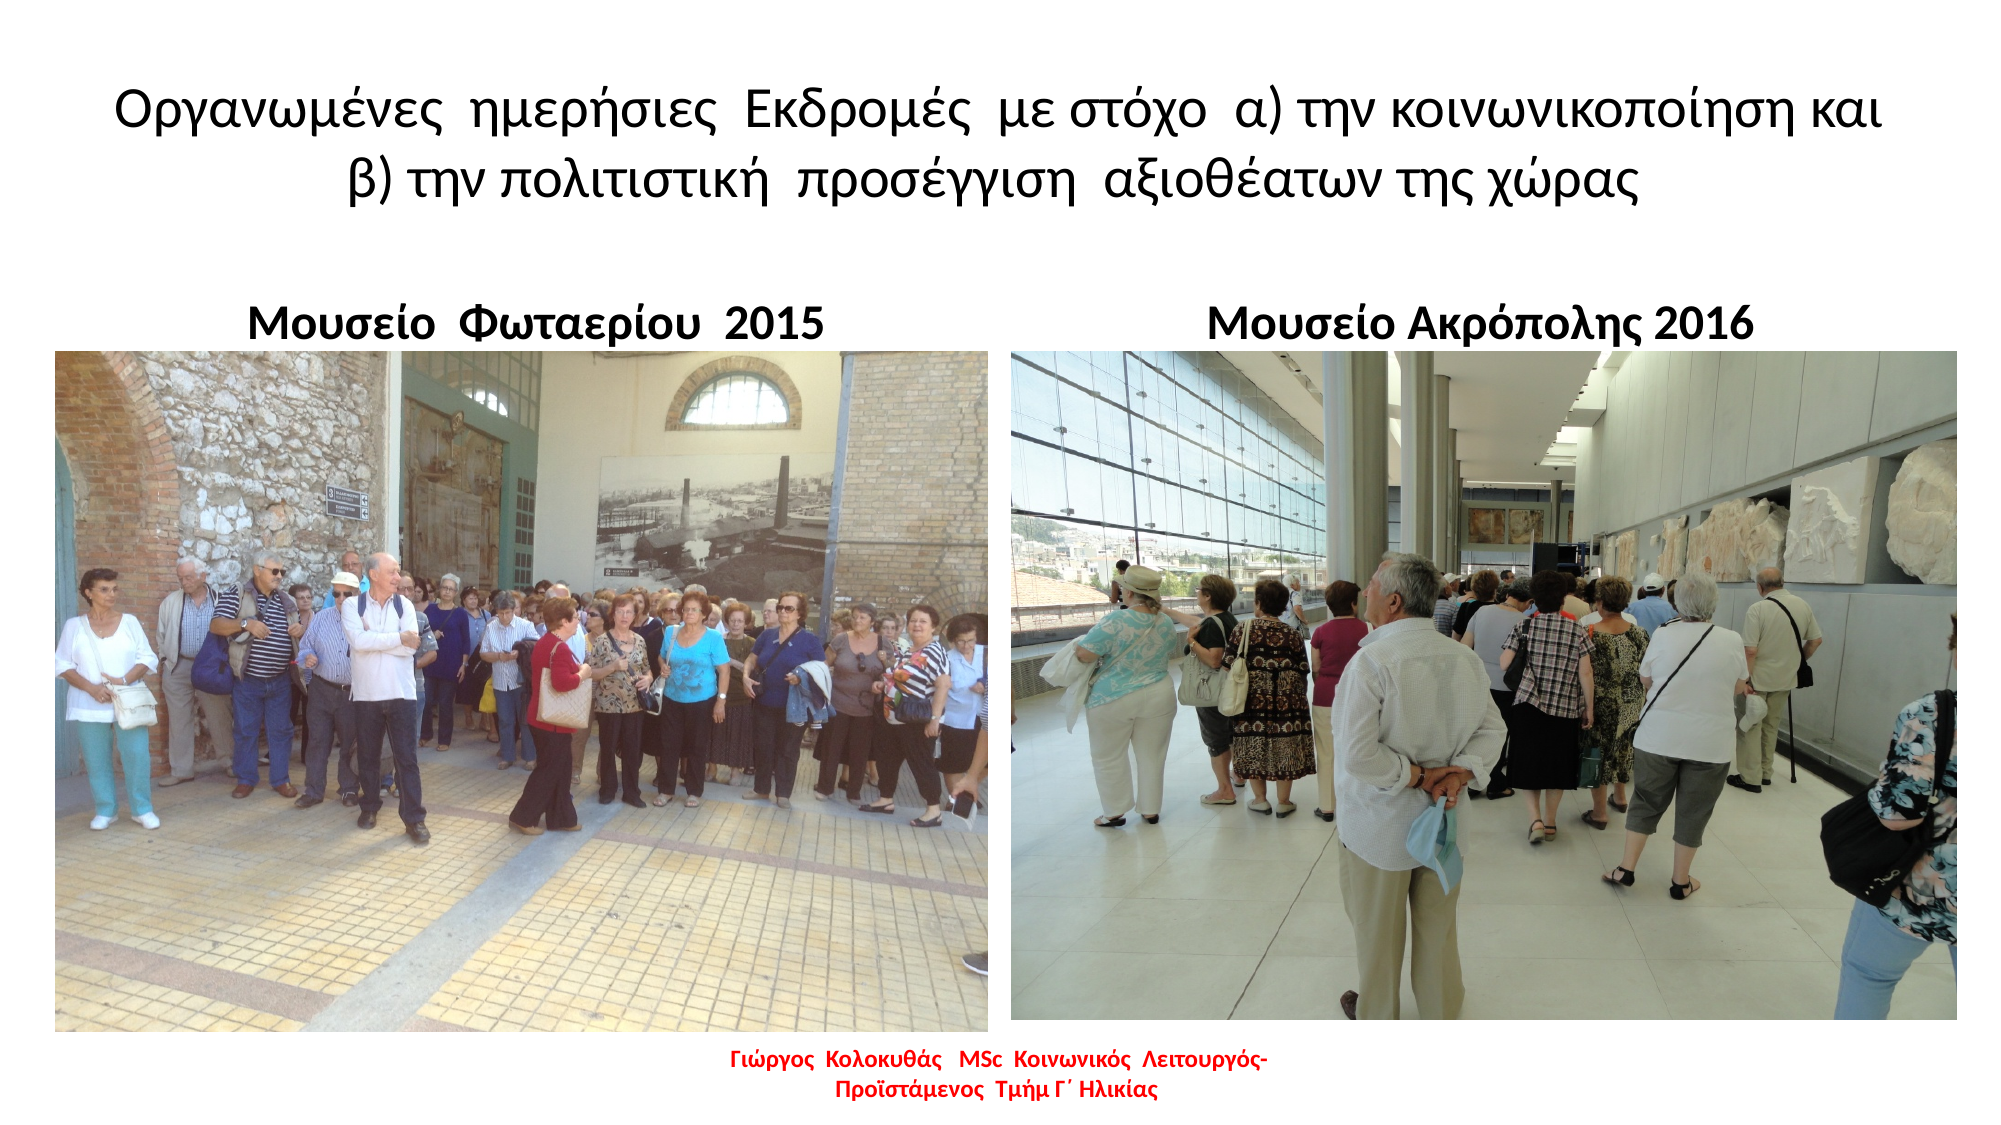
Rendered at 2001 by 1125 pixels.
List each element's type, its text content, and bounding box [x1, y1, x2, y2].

list Μουσείο Ακρόπολης 2016 [1015, 251, 1900, 349]
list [1011, 351, 1957, 1020]
footer Γιώργος Κολοκυθάς MSc Κοινωνικός Λειτουργός-Προϊστάμενος Τμήμ Γ΄ Ηλικίας [683, 1042, 1317, 1103]
list Μουσείο Φωταερίου 2015 [55, 251, 984, 349]
title Οργανωμένες ημερήσιες Εκδρομές με στόχο α) την κοινωνικοποίηση και β) την πολιτιστική προσέγγιση αξιοθέατων της χώρας [99, 45, 1900, 233]
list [54, 351, 989, 1032]
